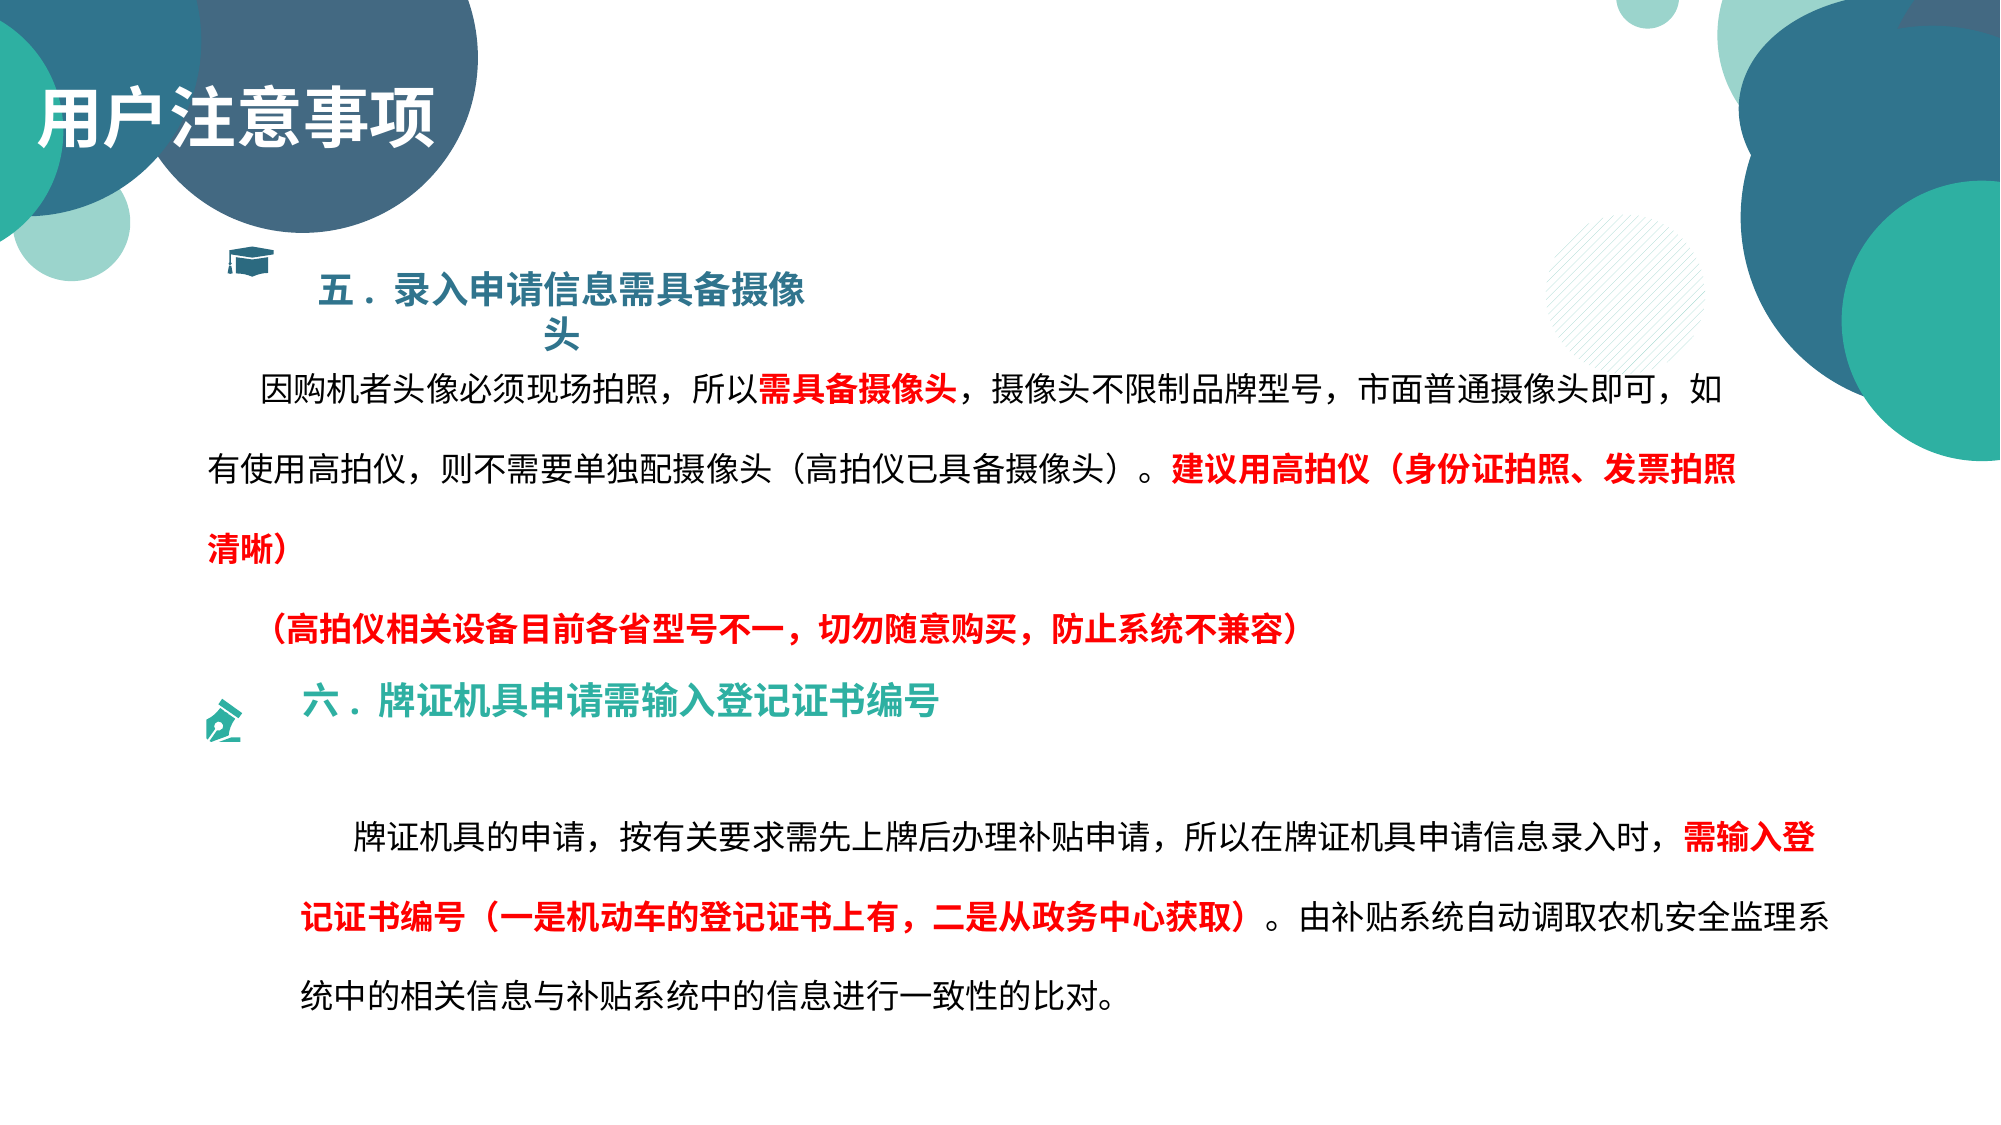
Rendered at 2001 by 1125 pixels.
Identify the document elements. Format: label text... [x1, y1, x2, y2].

text_box 五. 录入申请信息需具备摄像头 [286, 258, 838, 320]
text_box 牌证机具的申请，按有关要求需先上牌后办理补贴申请，所以在牌证机具申请信息录入时，需输入登记证书编号（一是机动车的登记证书上有，二是从政务中心获取）。由补贴系统自动调取农机安全监理系统中的相关信息与补贴系统中的信息进行一致性的比对。 [286, 768, 1861, 1023]
text_box 六. 牌证机具申请需输入登记证书编号 [288, 669, 957, 730]
text_box 因购机者头像必须现场拍照，所以需具备摄像头，摄像头不限制品牌型号，市面普通摄像头即可，如有使用高拍仪，则不需要单独配摄像头（高拍仪已具备摄像头）。建议用高拍仪（身份证拍照、发票拍照清晰） （高拍仪相关设备目前各省型号不一，切勿随意购买，防止系统不兼容） [192, 320, 1761, 655]
text_box [206, 698, 243, 742]
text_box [1558, 0, 2000, 457]
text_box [0, 0, 446, 309]
